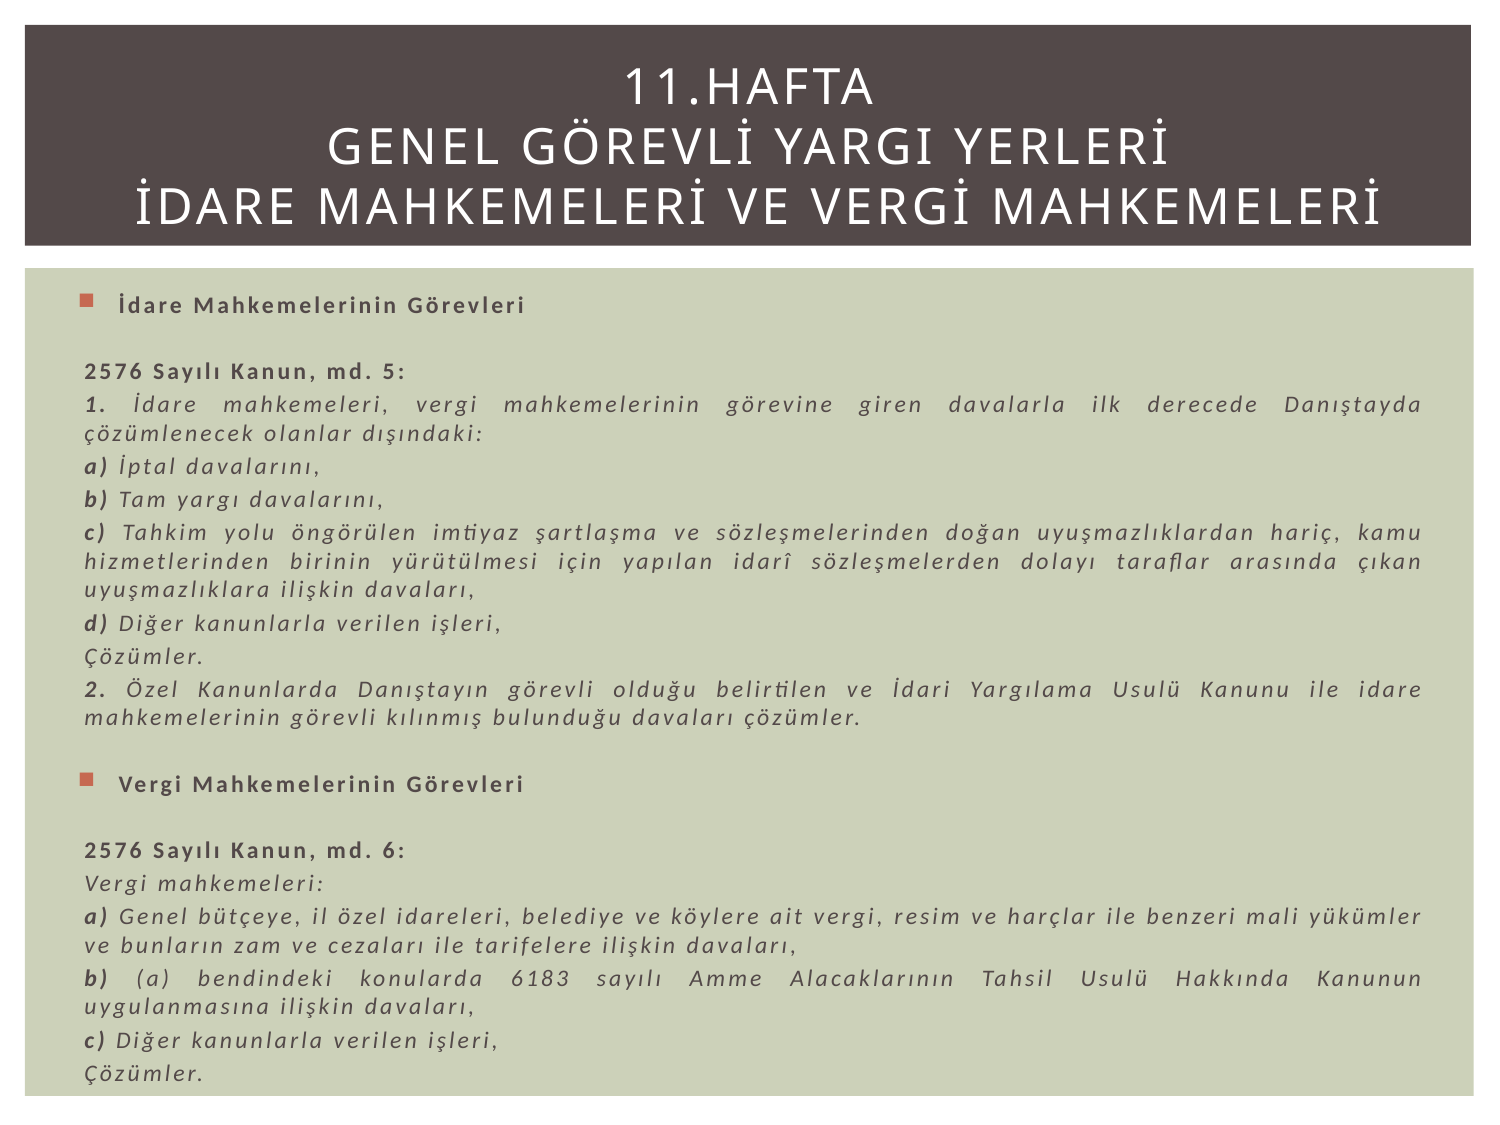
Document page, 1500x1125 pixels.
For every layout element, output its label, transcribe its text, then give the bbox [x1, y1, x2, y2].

title 11.Hafta GENEL GÖREVLİ YARGI YERLERİ İDARE MAHKEMELERİ VE VERGİ MAHKEMELERİ [62, 58, 1438, 232]
list İdare Mahkemelerinin Görevleri 2576 Sayılı Kanun, md. 5: 1. İdare mahkemeleri, vergi mahkemelerinin görevine giren davalarla ilk derecede Danıştayda çözümlenecek olanlar dışındaki: a) İptal davalarını, b) Tam yargı davalarını, c) Tahkim yolu öngörülen imtiyaz şartlaşma ve sözleşmelerinden doğan uyuşmazlıklardan hariç, kamu hizmetlerinden birinin yürütülmesi için yapılan idarî sözleşmelerden dolayı taraflar arasında çıkan uyuşmazlıklara ilişkin davaları, d) Diğer kanunlarla verilen işleri, Çözümler. 2. Özel Kanunlarda Danıştayın görevli olduğu belirtilen ve İdari Yargılama Usulü Kanunu ile idare mahkemelerinin görevli kılınmış bulunduğu davaları çözümler. Vergi Mahkemelerinin Görevleri 2576 Sayılı Kanun, md. 6: Vergi mahkemeleri: a) Genel bütçeye, il özel idareleri, belediye ve köylere ait vergi, resim ve harçlar ile benzeri mali yükümler ve bunların zam ve cezaları ile tarifelere ilişkin davaları, b) (a) bendindeki konularda 6183 sayılı Amme Alacaklarının Tahsil Usulü Hakkında Kanunun uygulanmasına ilişkin davaları, c) Diğer kanunlarla verilen işleri, Çözümler. [62, 281, 1442, 1094]
